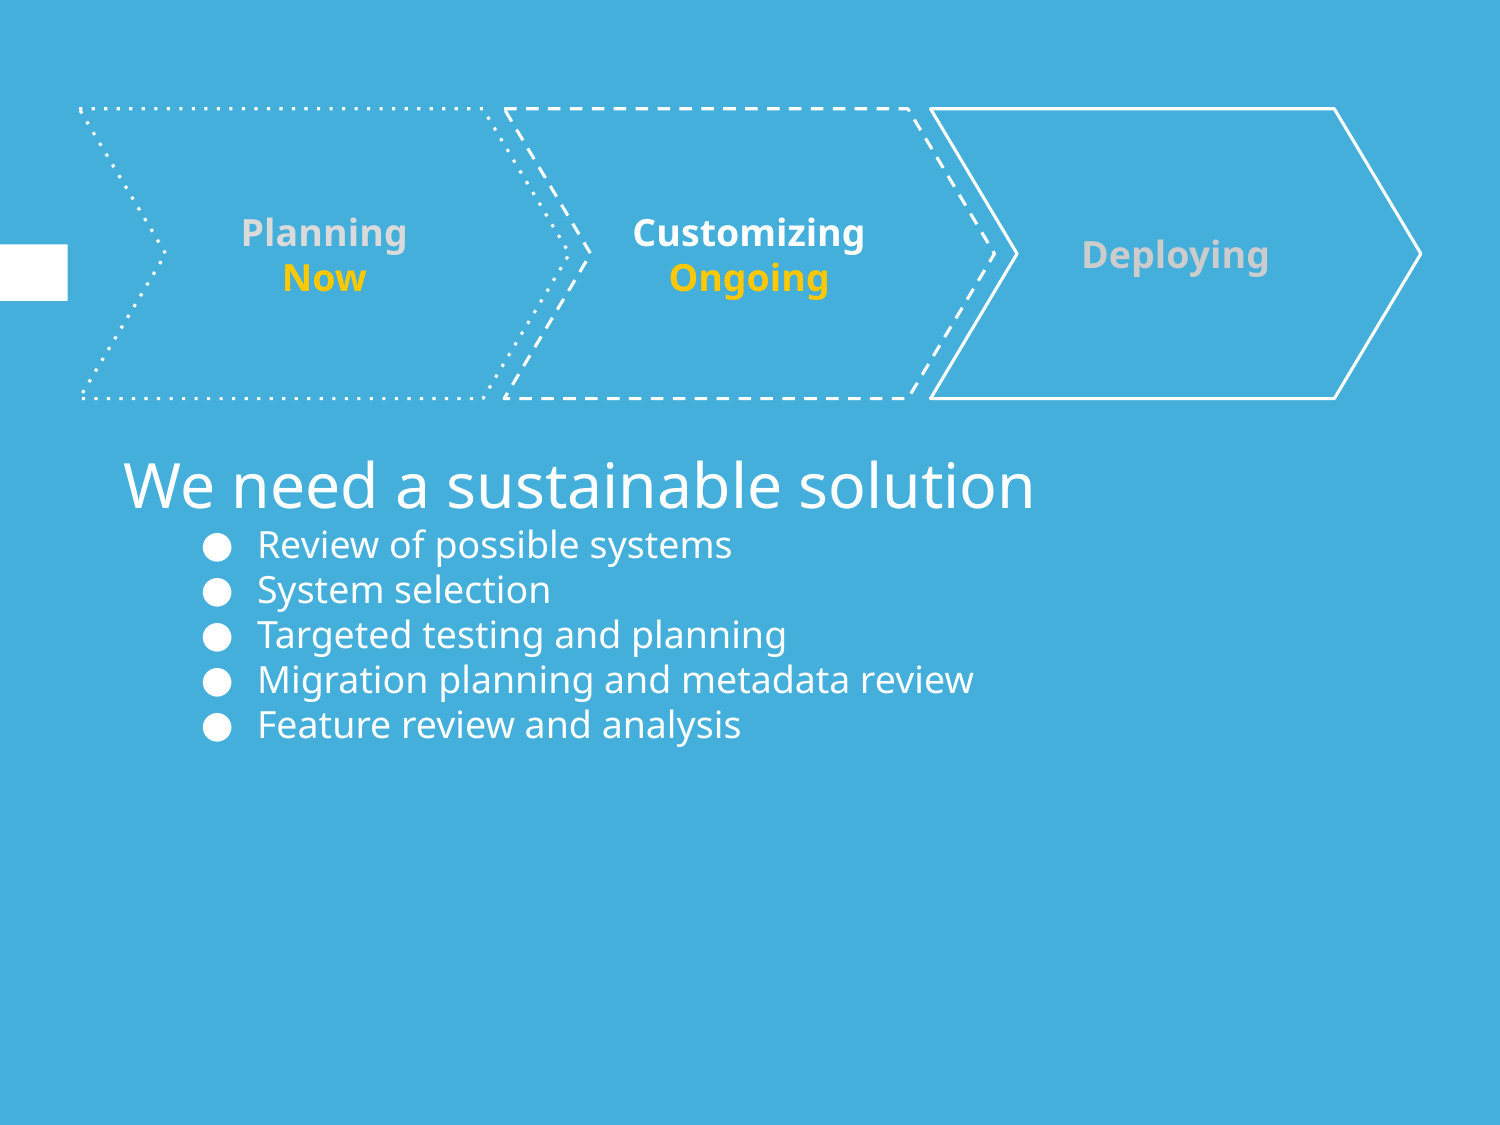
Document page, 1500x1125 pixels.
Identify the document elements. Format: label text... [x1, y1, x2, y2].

text_box Customizing Ongoing [504, 108, 995, 399]
text_box Deploying [930, 108, 1421, 399]
list We need a sustainable solution Review of possible systems System selection Targeted testing and planning Migration planning and metadata review Feature review and analysis [92, 355, 1408, 972]
text_box Planning Now [79, 108, 570, 399]
